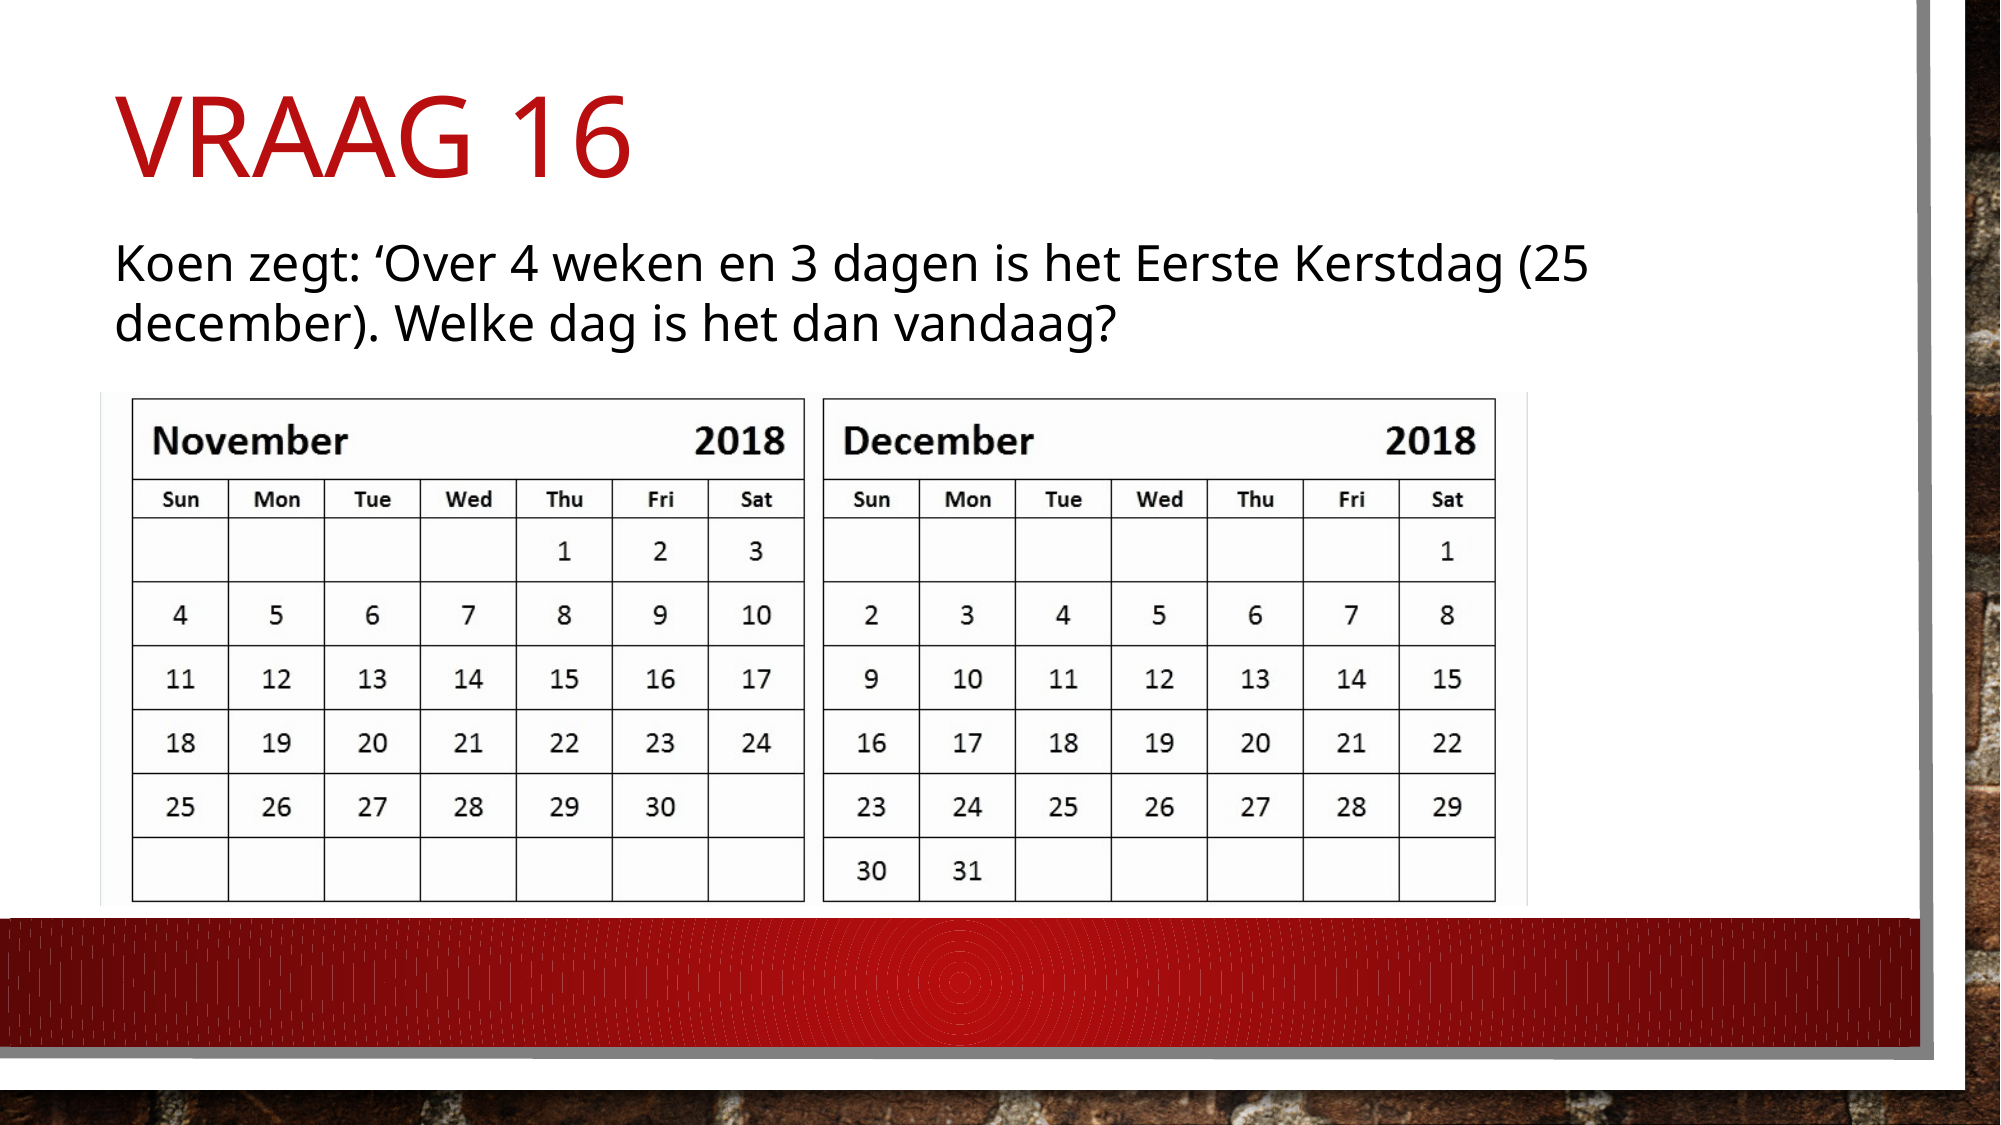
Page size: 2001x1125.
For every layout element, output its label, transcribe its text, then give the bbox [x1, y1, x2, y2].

picture [100, 392, 1528, 907]
title Vraag 16 [100, 46, 1806, 224]
picture [0, 0, 2000, 1125]
text_box Koen zegt: ‘Over 4 weken en 3 dagen is het Eerste Kerstdag (25 december). Welke dag is het dan vandaag? [100, 224, 1839, 359]
